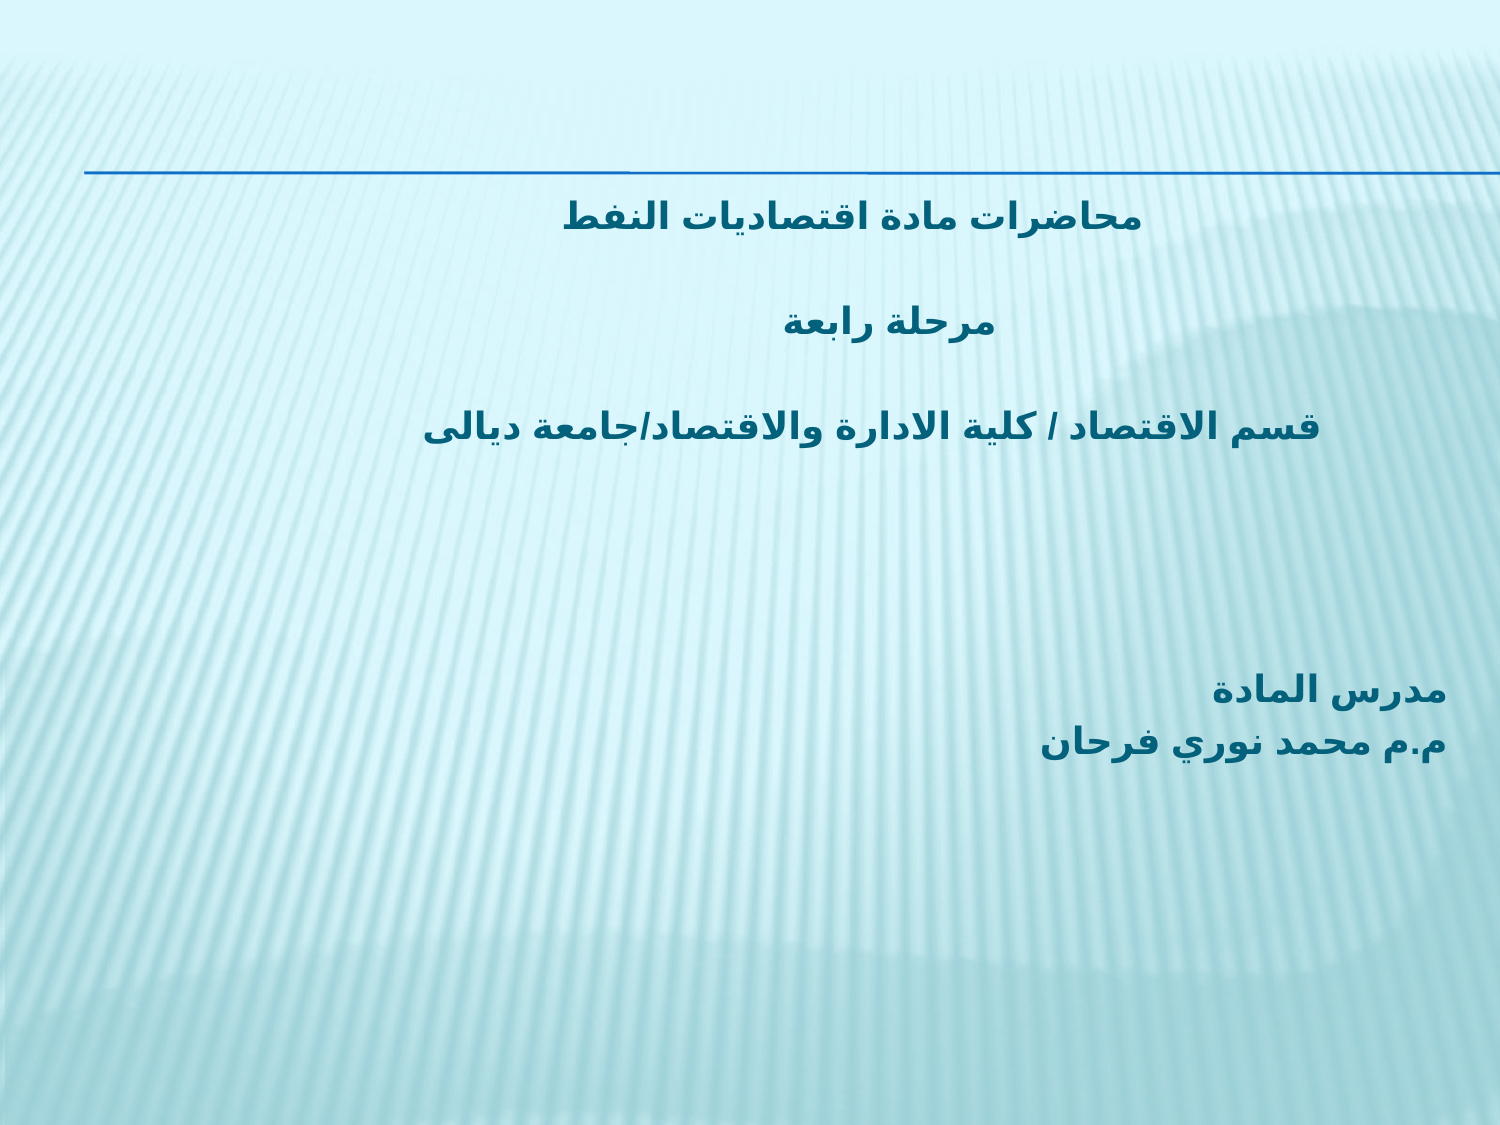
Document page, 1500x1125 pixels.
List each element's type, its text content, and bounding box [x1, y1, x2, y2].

list محاضرات مادة اقتصاديات النفط مرحلة رابعة قسم الاقتصاد / كلية الادارة والاقتصاد/جامعة ديالى مدرس المادة م.م محمد نوري فرحان [64, 184, 1464, 1000]
